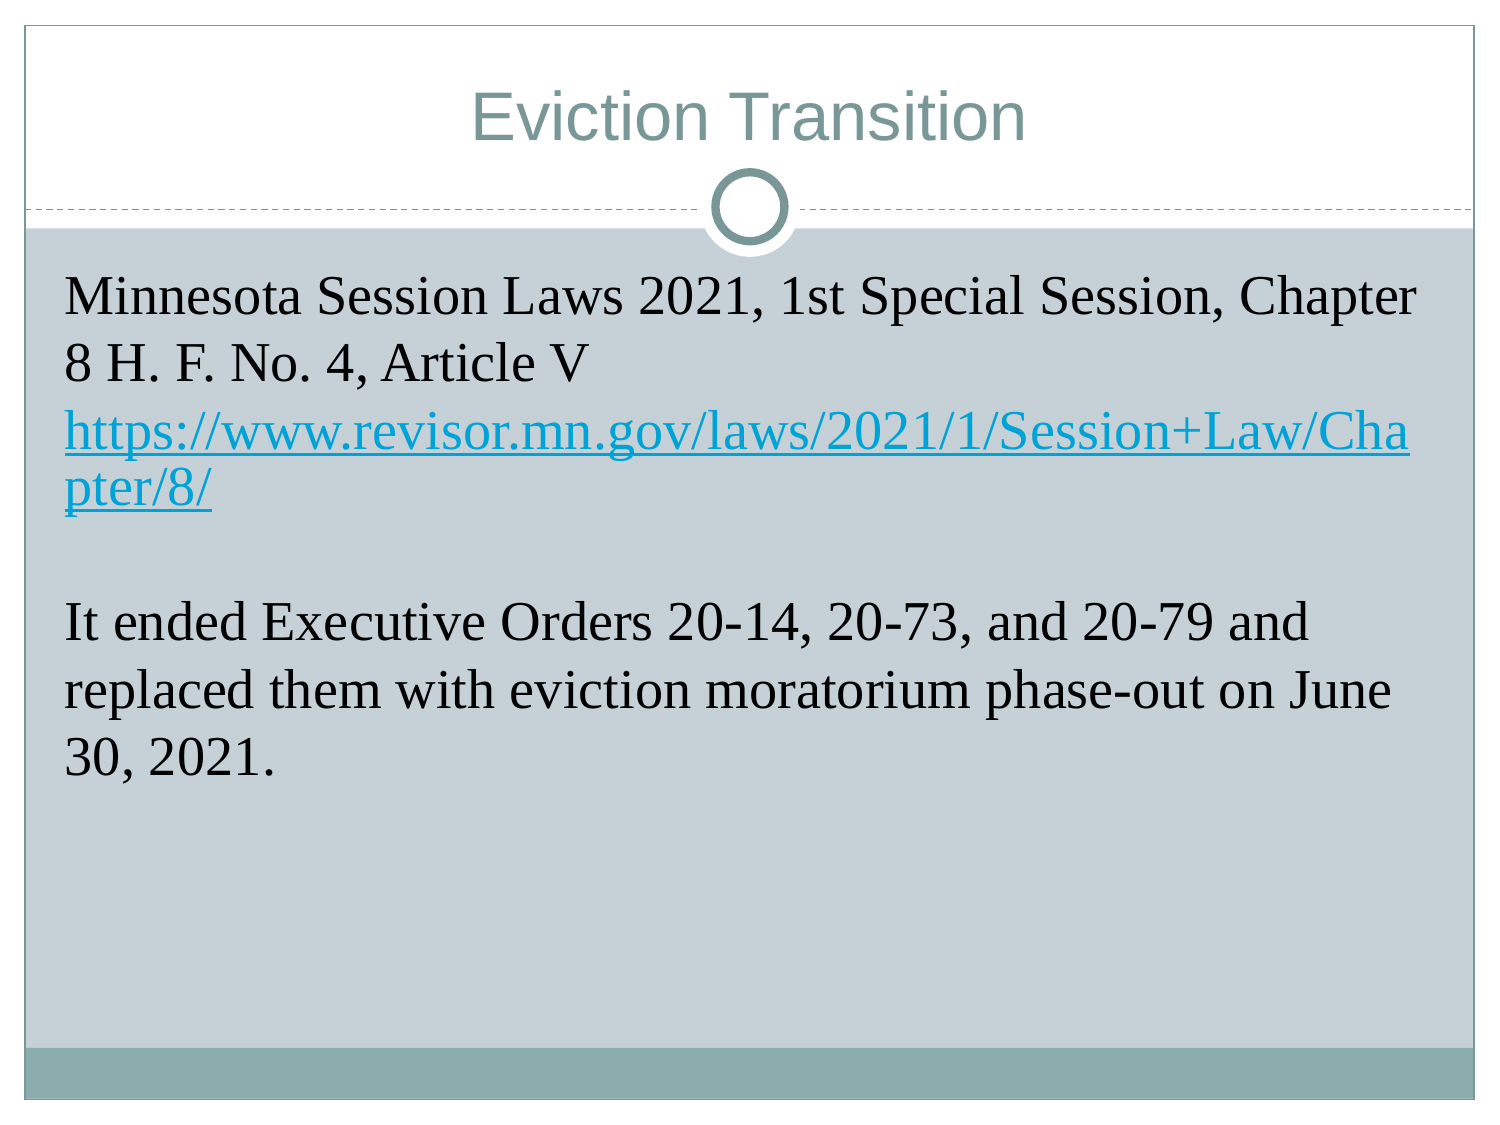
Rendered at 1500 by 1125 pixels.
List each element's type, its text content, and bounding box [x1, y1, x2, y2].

list Minnesota Session Laws 2021, 1st Special Session, Chapter 8 H. F. No. 4, Article V https://www.revisor.mn.gov/laws/2021/1/Session+Law/Chapter/8/ It ended Executive Orders 20-14, 20-73, and 20-79 and replaced them with eviction moratorium phase-out on June 30, 2021. [49, 250, 1445, 1001]
title Eviction Transition [49, 37, 1450, 162]
